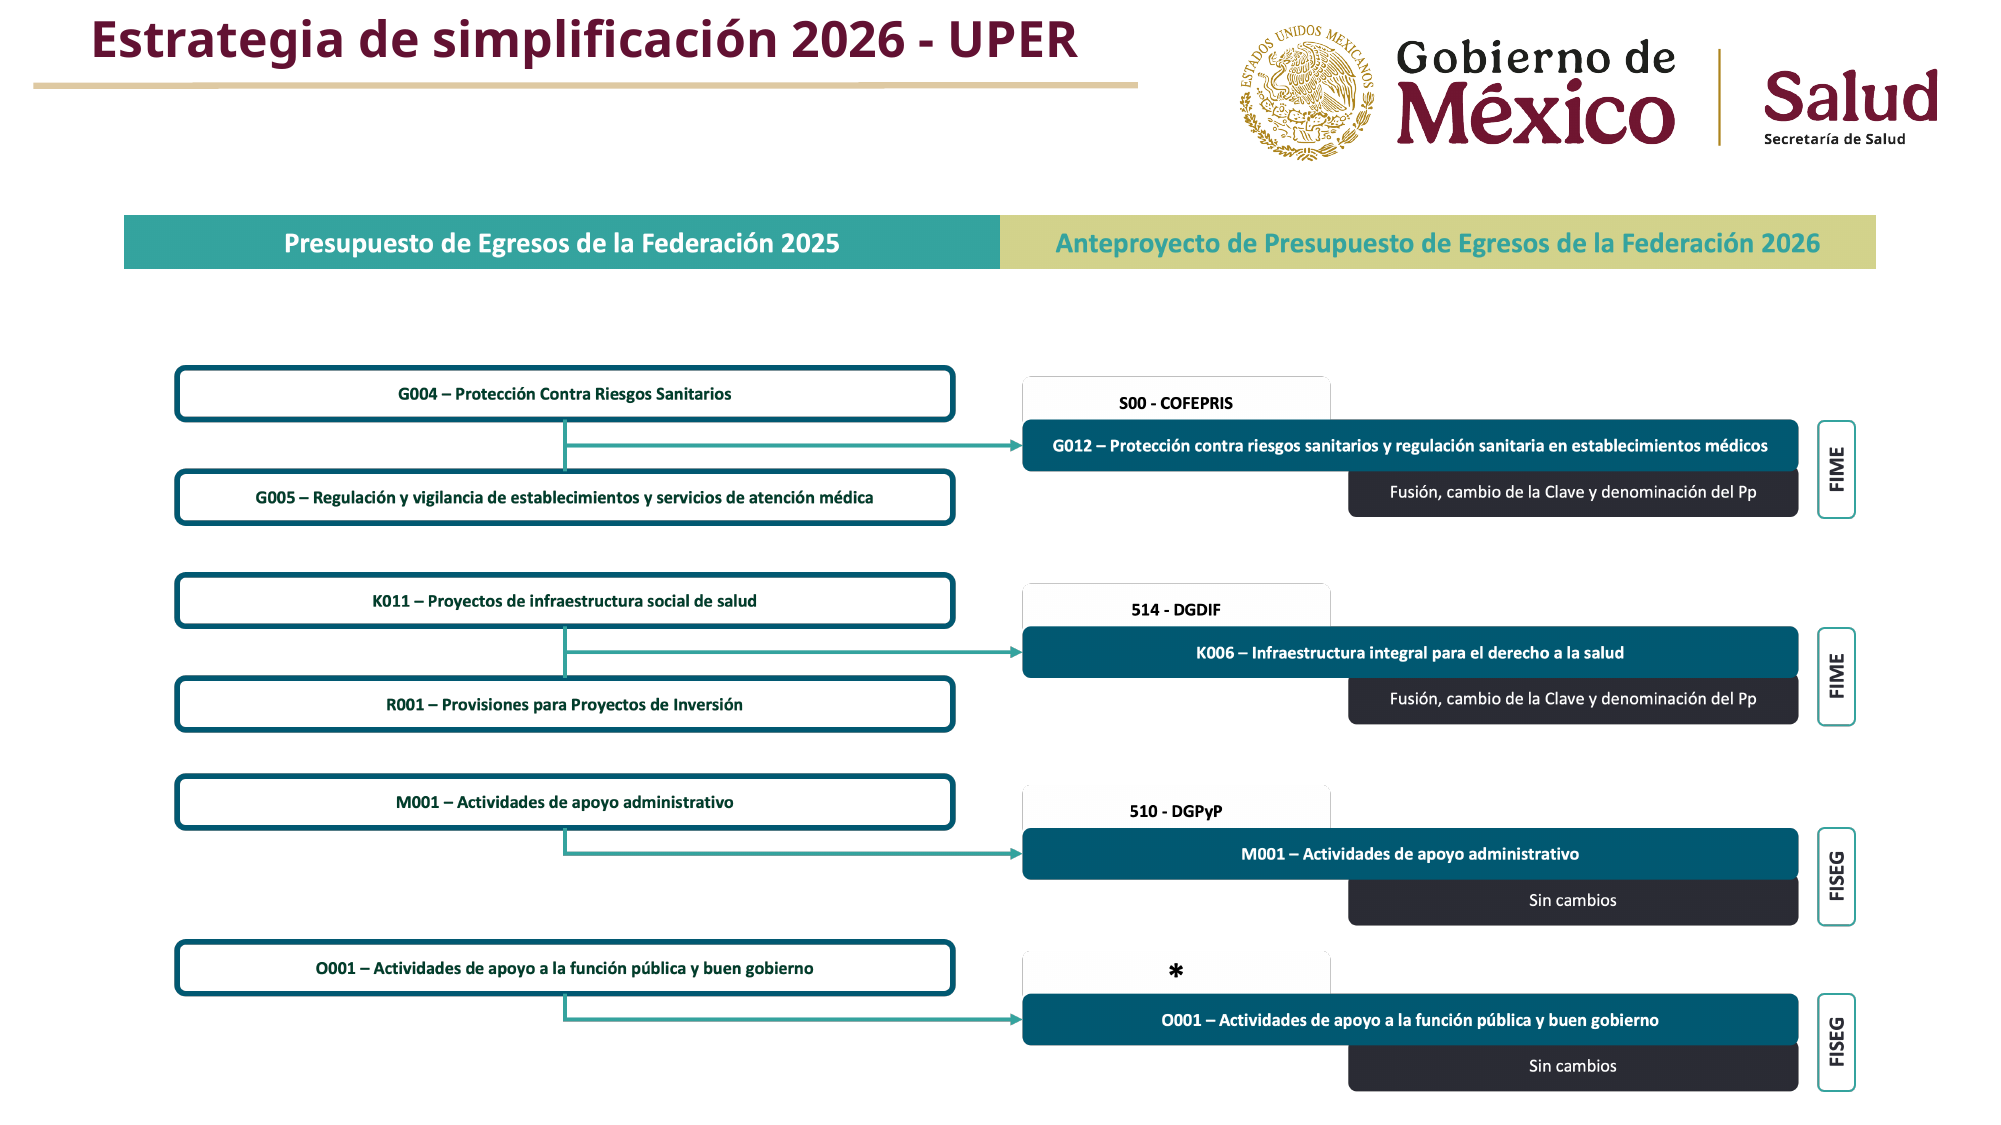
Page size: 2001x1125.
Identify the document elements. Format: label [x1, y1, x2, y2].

text_box [0, 0, 1169, 86]
picture [124, 215, 1876, 1093]
picture [1181, 0, 2000, 184]
